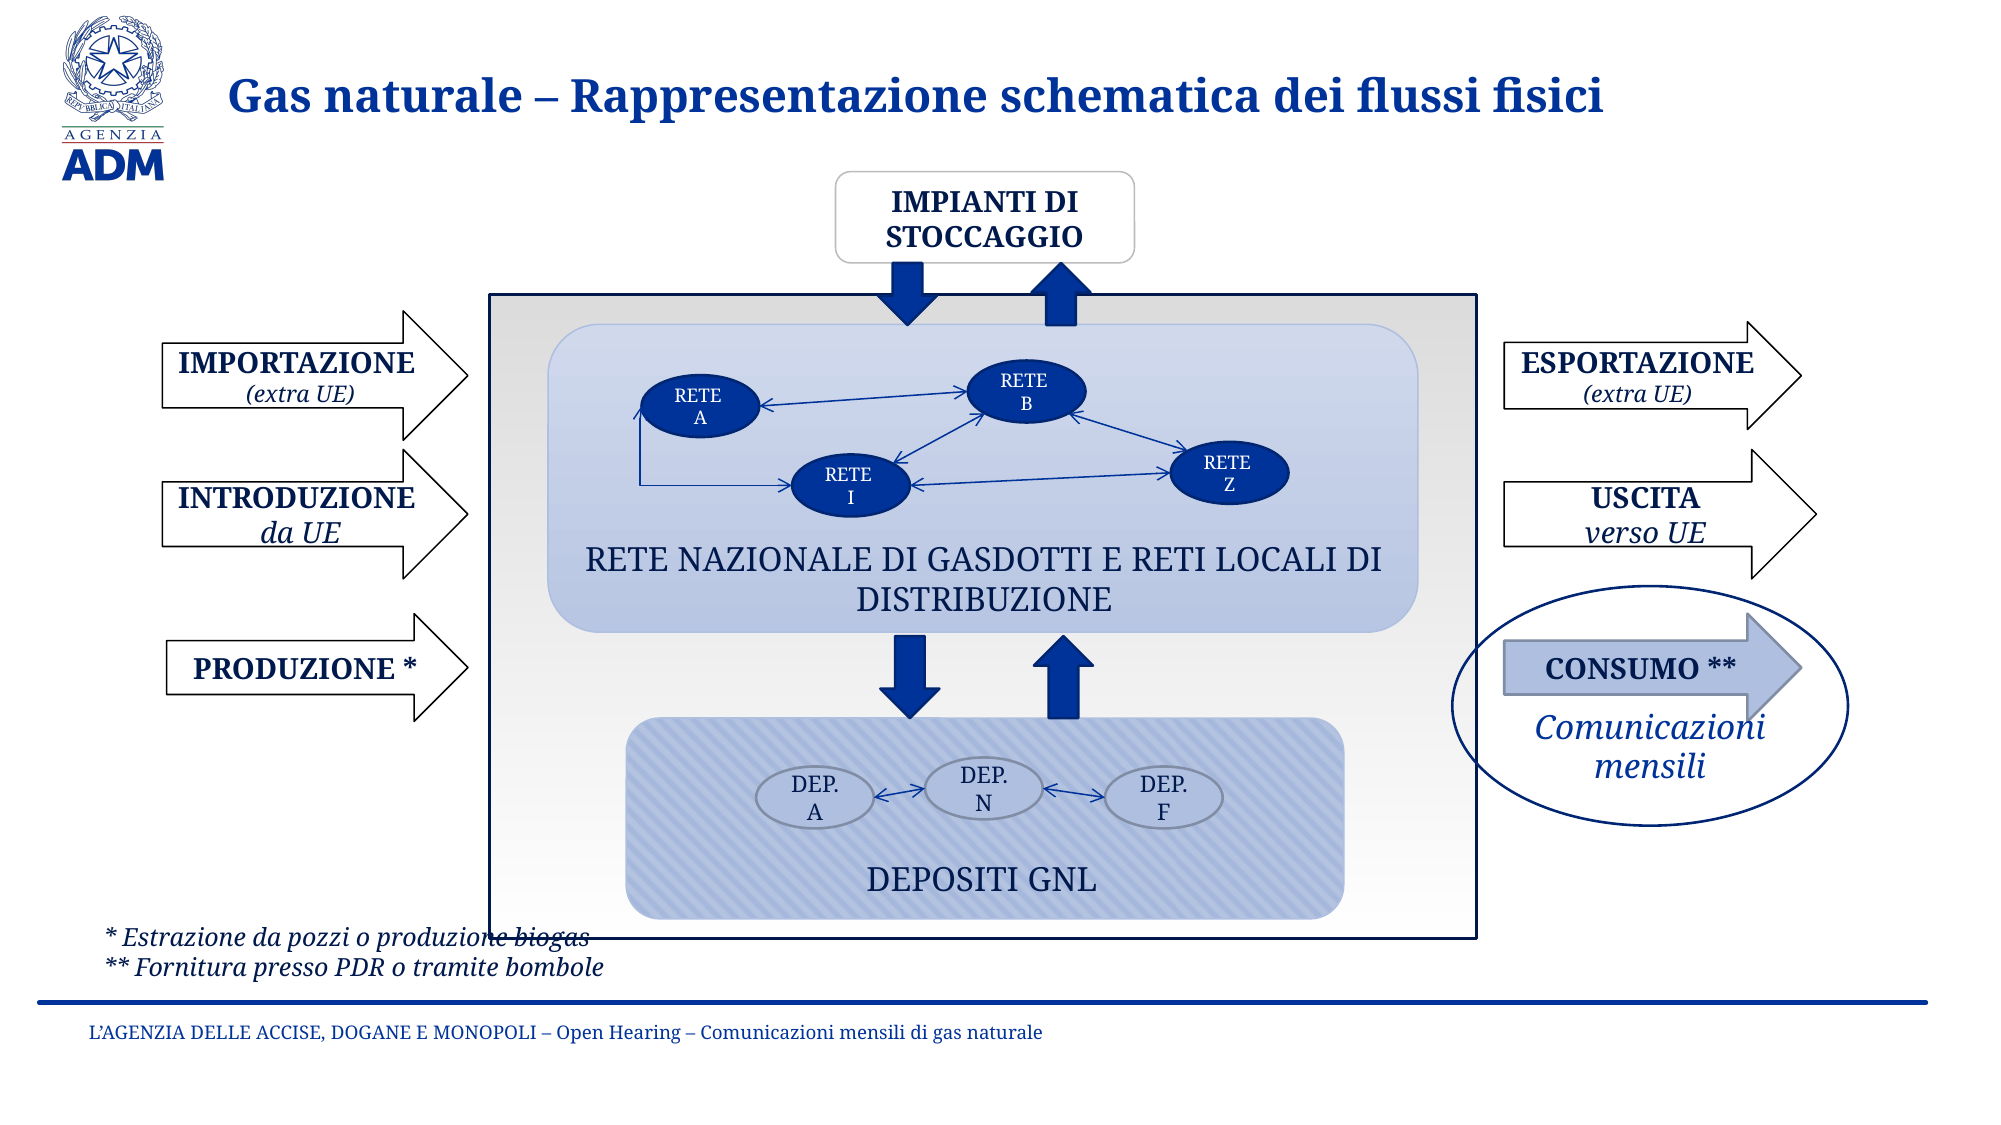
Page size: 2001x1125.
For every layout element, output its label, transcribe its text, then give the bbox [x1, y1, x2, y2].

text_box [909, 472, 1171, 486]
text_box RETE B [966, 359, 1087, 424]
text_box RETE NAZIONALE DI GASDOTTI E RETI LOCALI DI DISTRIBUZIONE [547, 323, 1419, 633]
text_box DEP. F [1103, 765, 1225, 830]
text_box USCITA verso UE [1504, 449, 1817, 579]
text_box [488, 293, 1478, 940]
text_box ESPORTAZIONE (extra UE) [1504, 321, 1802, 430]
text_box DEP. N [923, 756, 1044, 821]
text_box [759, 391, 968, 407]
text_box RETE A [640, 373, 759, 406]
text_box PRODUZIONE * [166, 613, 469, 722]
footer L’AGENZIA DELLE ACCISE, DOGANE E MONOPOLI – Open Hearing – Comunicazioni mensili di gas naturale [74, 991, 1493, 1051]
text_box Comunicazioni mensili [1450, 584, 1850, 827]
picture [44, 0, 183, 201]
text_box RETE I [790, 453, 912, 518]
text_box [641, 405, 793, 486]
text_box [1067, 413, 1189, 452]
text_box DEPOSITI GNL [625, 717, 1345, 920]
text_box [1042, 788, 1106, 798]
text_box INTRODUZIONE da UE [162, 449, 468, 579]
text_box [876, 261, 939, 327]
text_box [879, 634, 941, 720]
text_box * Estrazione da pozzi o produzione biogas ** Fornitura presso PDR o tramite bombole [88, 913, 949, 989]
text_box DEP. A [754, 765, 876, 830]
text_box IMPIANTI DI STOCCAGGIO [835, 171, 1135, 263]
text_box Gas naturale – Rappresentazione schematica dei flussi fisici [212, 59, 1973, 129]
text_box [1032, 635, 1095, 720]
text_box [873, 788, 926, 798]
text_box IMPORTAZIONE (extra UE) [162, 310, 468, 441]
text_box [892, 413, 986, 464]
text_box RETE Z [1169, 440, 1290, 506]
text_box [1030, 262, 1092, 327]
